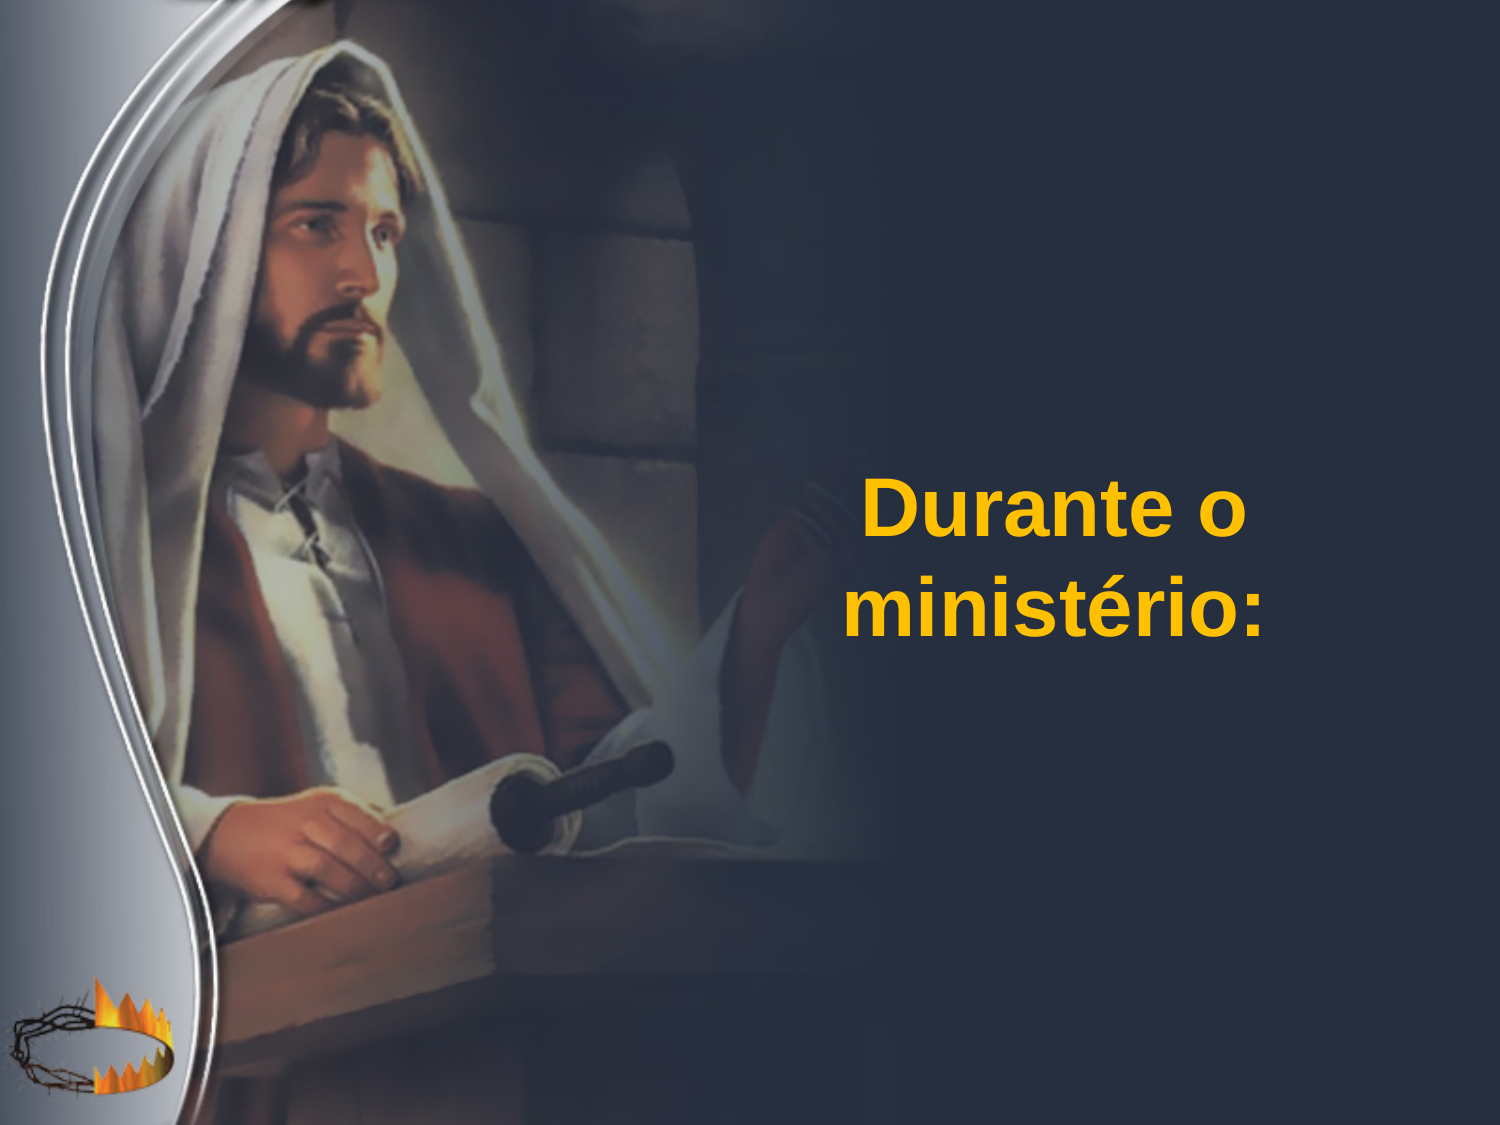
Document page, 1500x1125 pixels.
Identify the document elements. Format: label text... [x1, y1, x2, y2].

picture [0, 0, 1500, 1125]
text_box Durante o ministério: [679, 445, 1430, 660]
